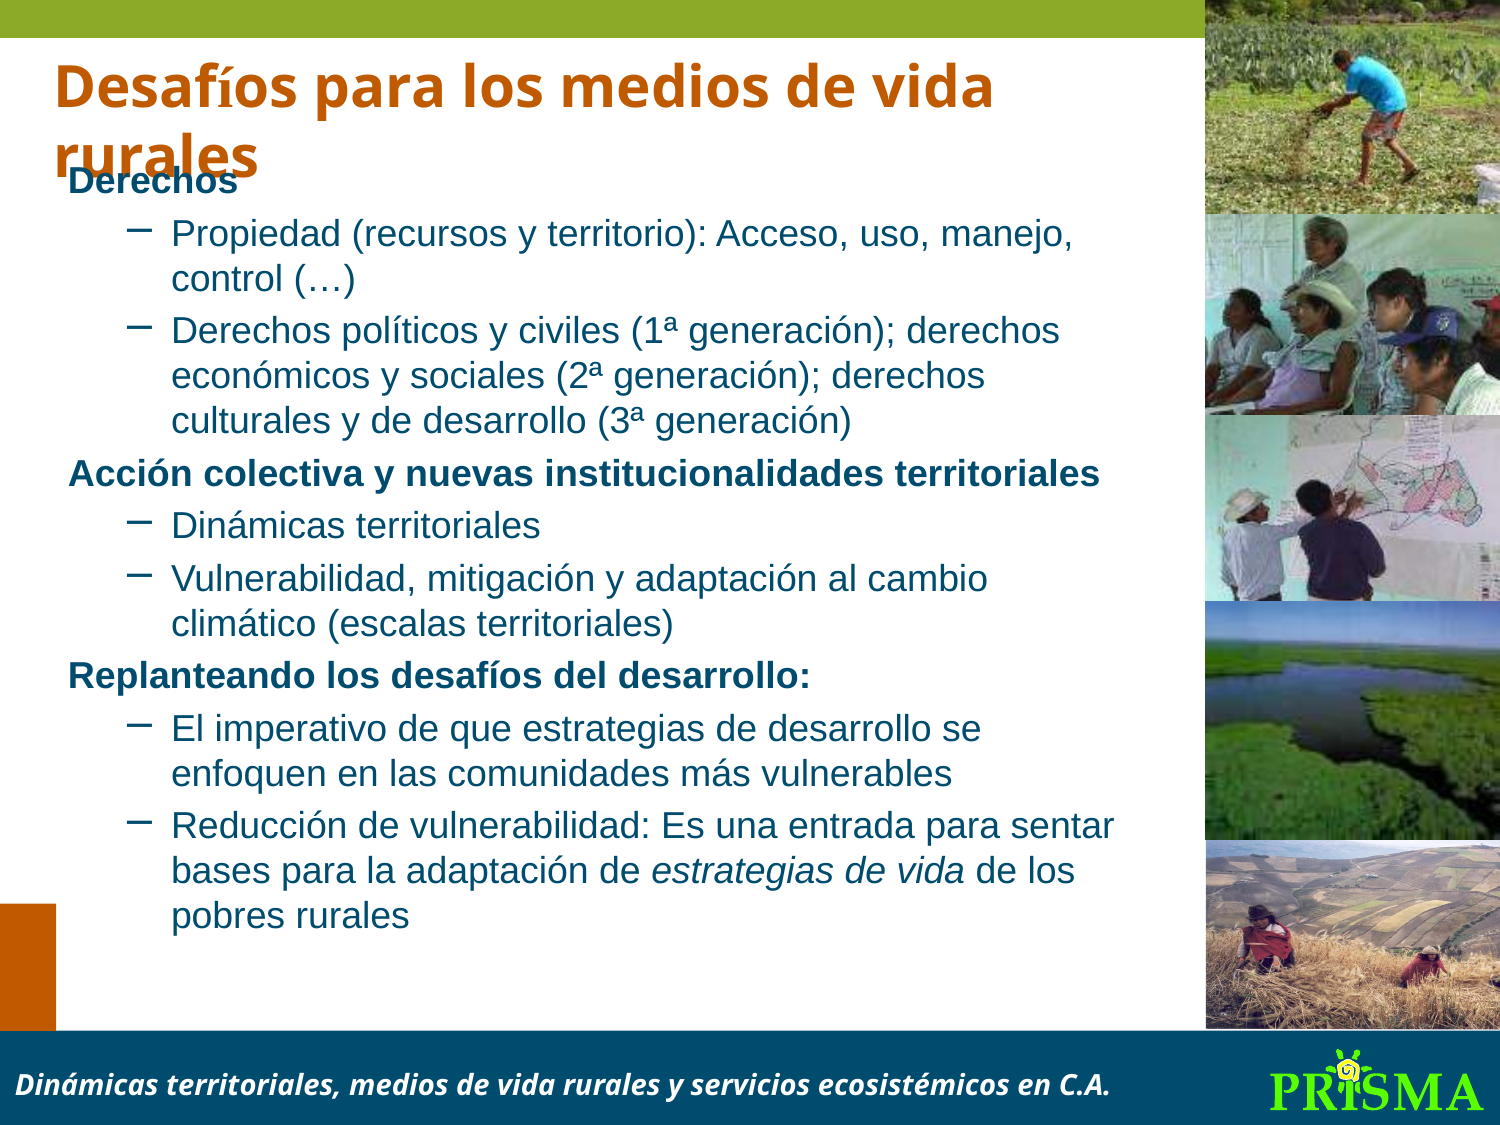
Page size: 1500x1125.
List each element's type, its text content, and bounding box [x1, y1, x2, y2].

picture [1205, 0, 1500, 1030]
title Desafíos para los medios de vida rurales [53, 48, 1185, 126]
text_box Derechos Propiedad (recursos y territorio): Acceso, uso, manejo, control (…) Derechos políticos y civiles (1ª generación); derechos económicos y sociales (2ª generación); derechos culturales y de desarrollo (3ª generación) Acción colectiva y nuevas institucionalidades territoriales Dinámicas territoriales Vulnerabilidad, mitigación y adaptación al cambio climático (escalas territoriales) Replanteando los desafíos del desarrollo: El imperativo de que estrategias de desarrollo se enfoquen en las comunidades más vulnerables Reducción de vulnerabilidad: Es una entrada para sentar bases para la adaptación de estrategias de vida de los pobres rurales [53, 148, 1146, 1006]
